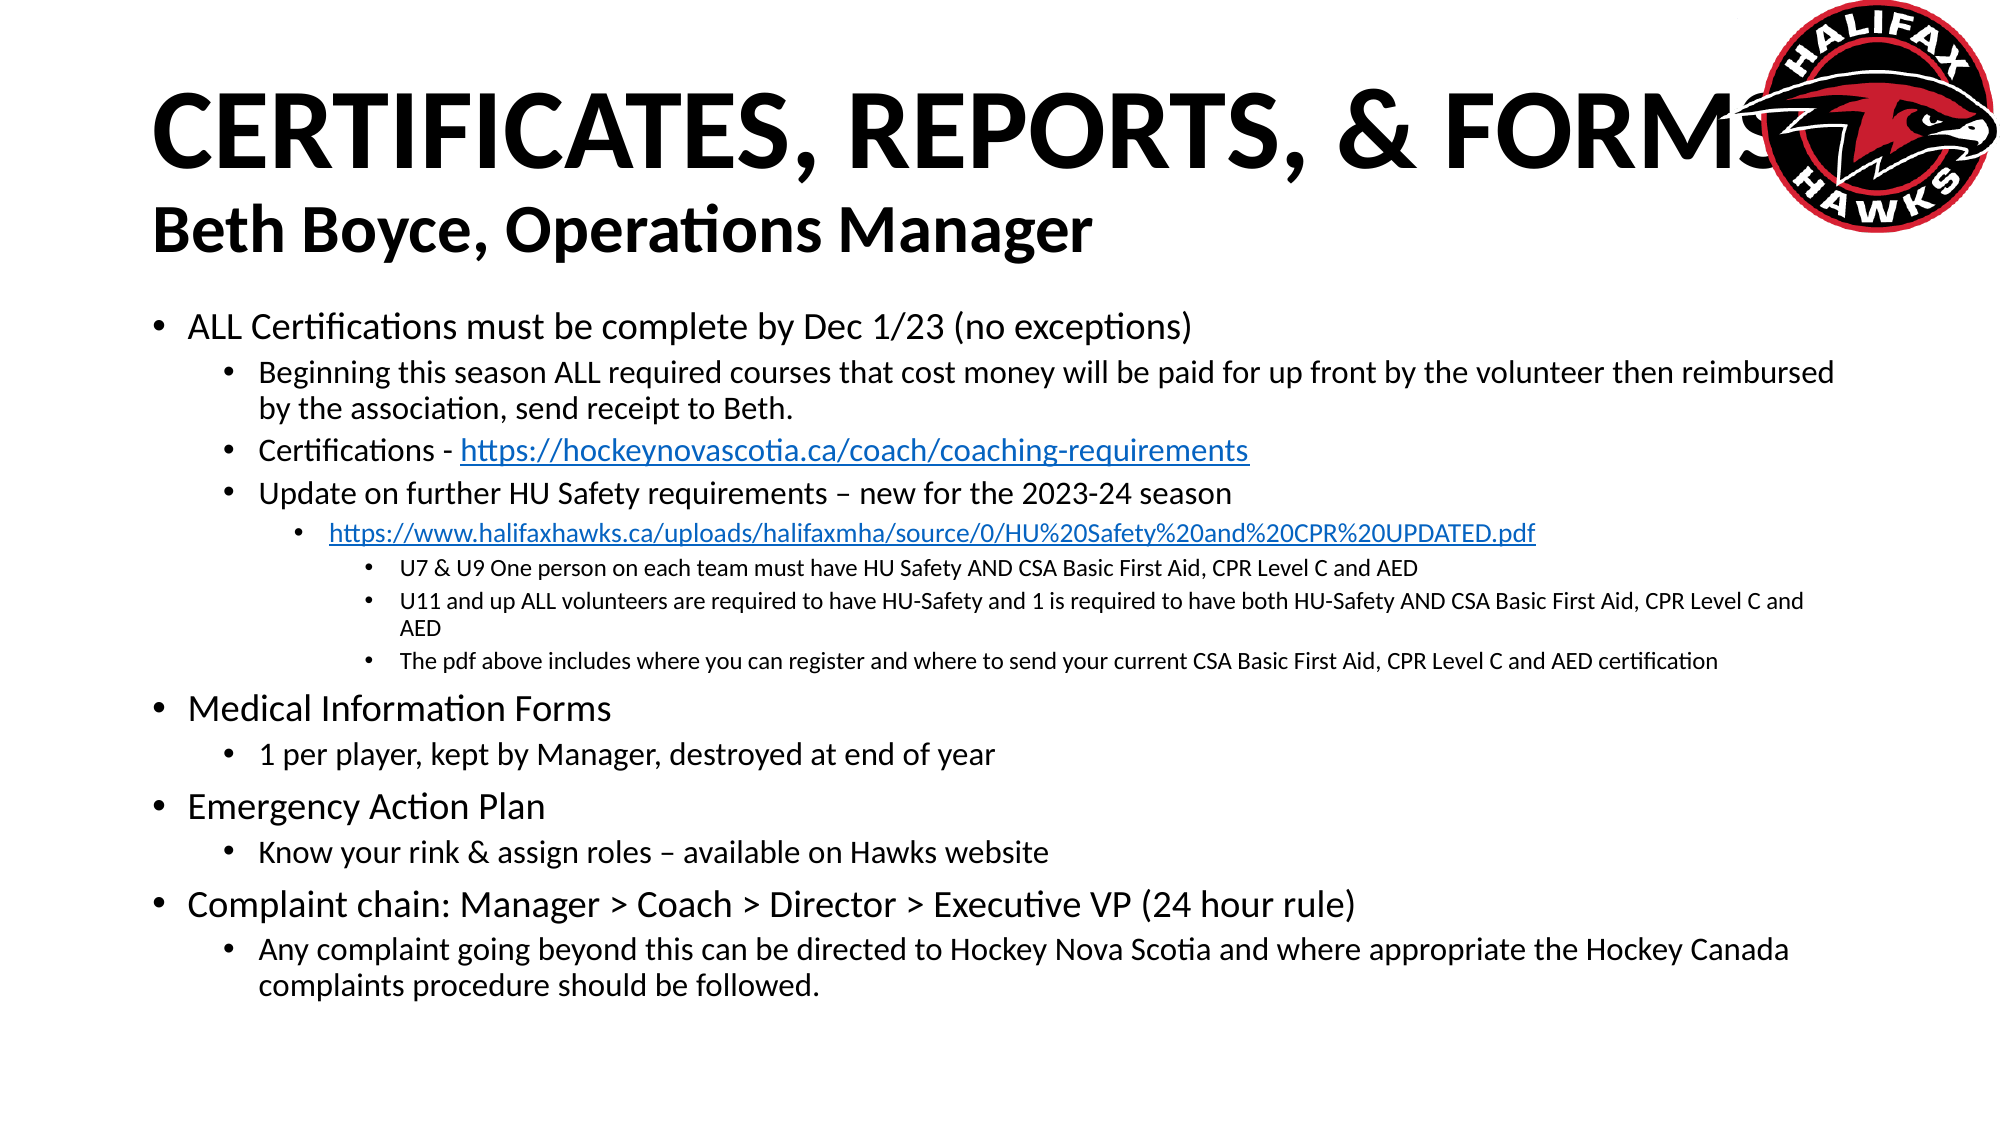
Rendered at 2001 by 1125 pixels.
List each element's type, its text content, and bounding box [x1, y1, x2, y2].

list ALL Certifications must be complete by Dec 1/23 (no exceptions) Beginning this season ALL required courses that cost money will be paid for up front by the volunteer then reimbursed by the association, send receipt to Beth. Certifications - https://hockeynovascotia.ca/coach/coaching-requirements Update on further HU Safety requirements – new for the 2023-24 season https://www.halifaxhawks.ca/uploads/halifaxmha/source/0/HU%20Safety%20and%20CPR%20UPDATED.pdf U7 & U9 One person on each team must have HU Safety AND CSA Basic First Aid, CPR Level C and AED U11 and up ALL volunteers are required to have HU-Safety and 1 is required to have both HU-Safety AND CSA Basic First Aid, CPR Level C and AED The pdf above includes where you can register and where to send your current CSA Basic First Aid, CPR Level C and AED certification Medical Information Forms 1 per player, kept by Manager, destroyed at end of year Emergency Action Plan Know your rink & assign roles – available on Hawks website Complaint chain: Manager > Coach > Director > Executive VP (24 hour rule) Any complaint going beyond this can be directed to Hockey Nova Scotia and where appropriate the Hockey Canada complaints procedure should be followed. [137, 299, 1863, 1014]
picture [1717, 0, 2000, 233]
title CERTIFICATES, REPORTS, & FORMS Beth Boyce, Operations Manager [137, 59, 1863, 278]
